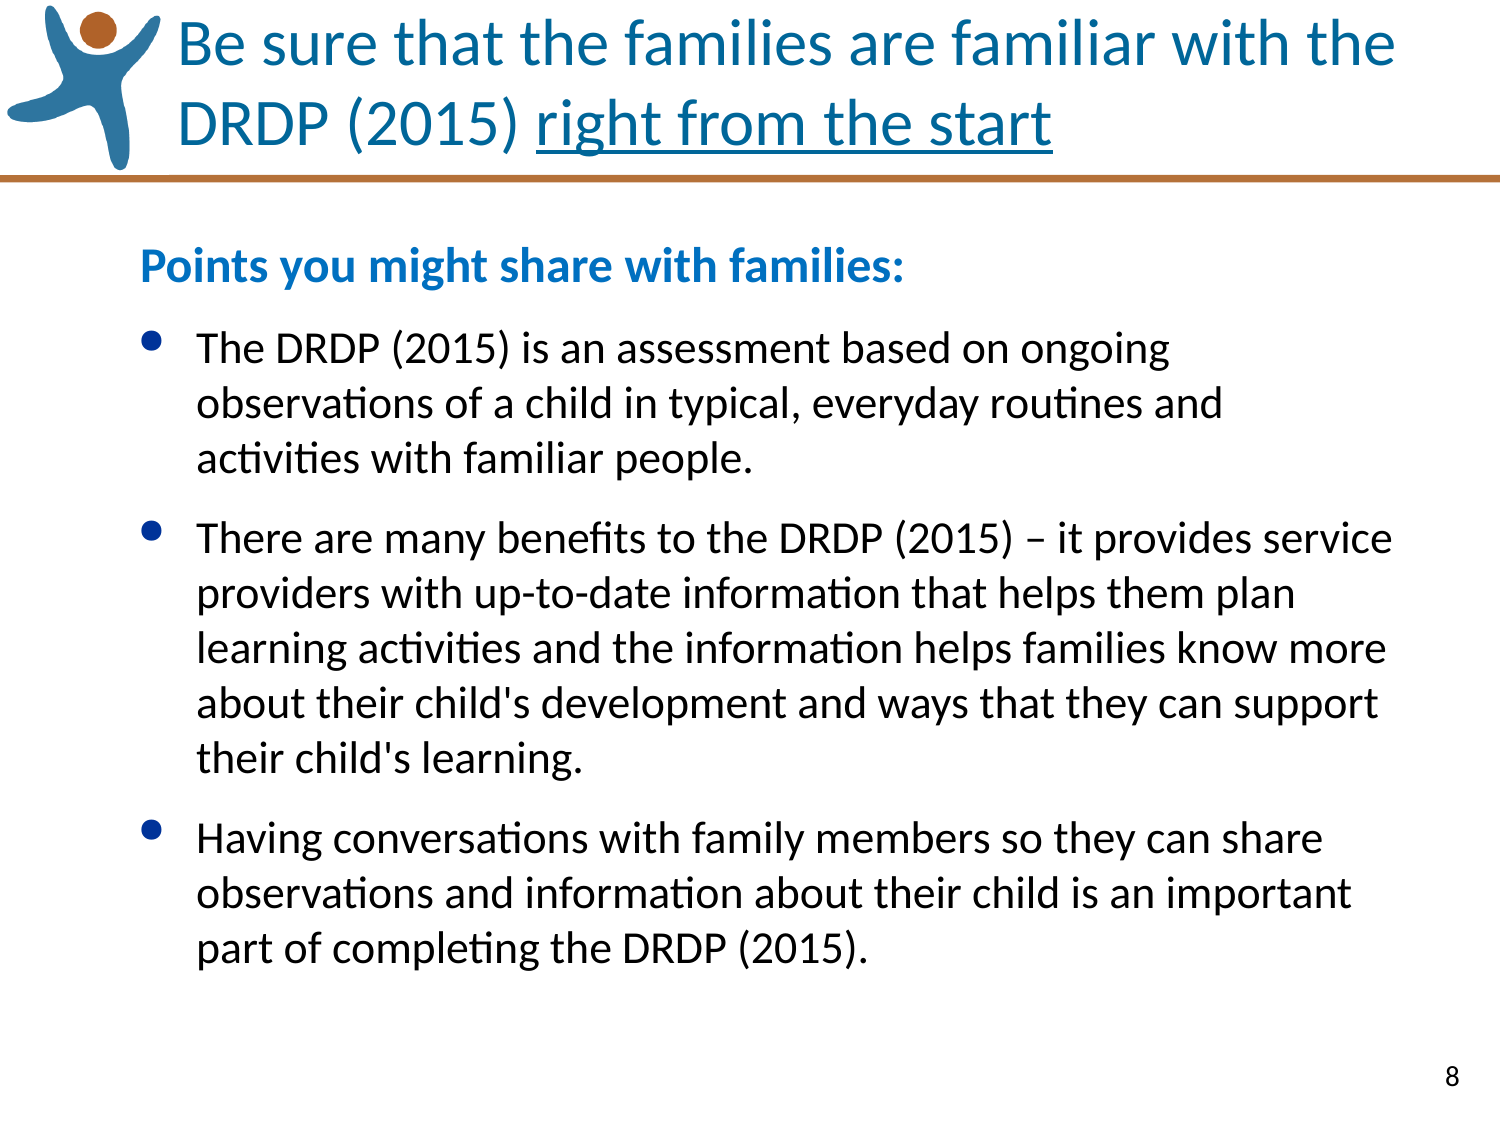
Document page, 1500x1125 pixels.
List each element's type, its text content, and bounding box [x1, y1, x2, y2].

slide_number 8 [1162, 1024, 1476, 1101]
title Be sure that the families are familiar with the DRDP (2015) right from the start [162, 6, 1426, 167]
list Points you might share with families: The DRDP (2015) is an assessment based on ongoing observations of a child in typical, everyday routines and activities with familiar people. There are many benefits to the DRDP (2015) – it provides service providers with up-to-date information that helps them plan learning activities and the information helps families know more about their child's development and ways that they can support their child's learning. Having conversations with family members so they can share observations and information about their child is an important part of completing the DRDP (2015). [124, 224, 1413, 1013]
picture [0, 0, 169, 175]
